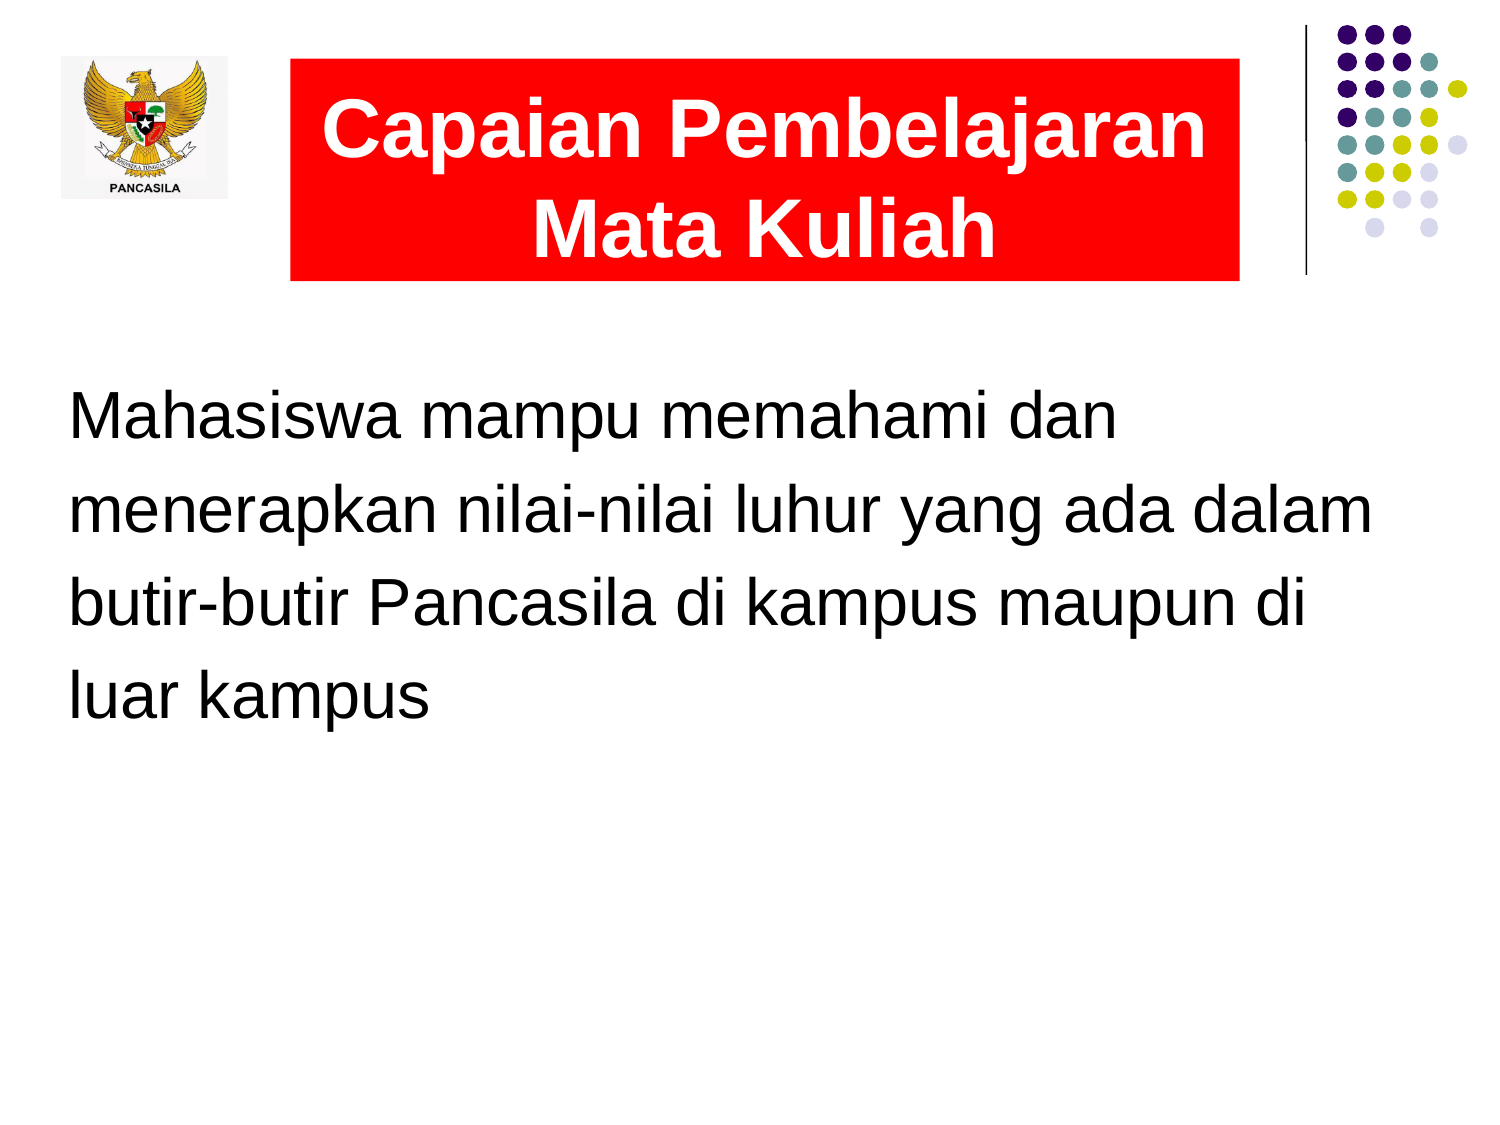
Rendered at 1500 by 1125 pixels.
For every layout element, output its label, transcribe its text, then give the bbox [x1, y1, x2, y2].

picture [61, 55, 228, 199]
title Capaian Pembelajaran Mata Kuliah [290, 58, 1240, 282]
list Mahasiswa mampu memahami dan menerapkan nilai-nilai luhur yang ada dalam butir-butir Pancasila di kampus maupun di luar kampus [53, 364, 1437, 760]
